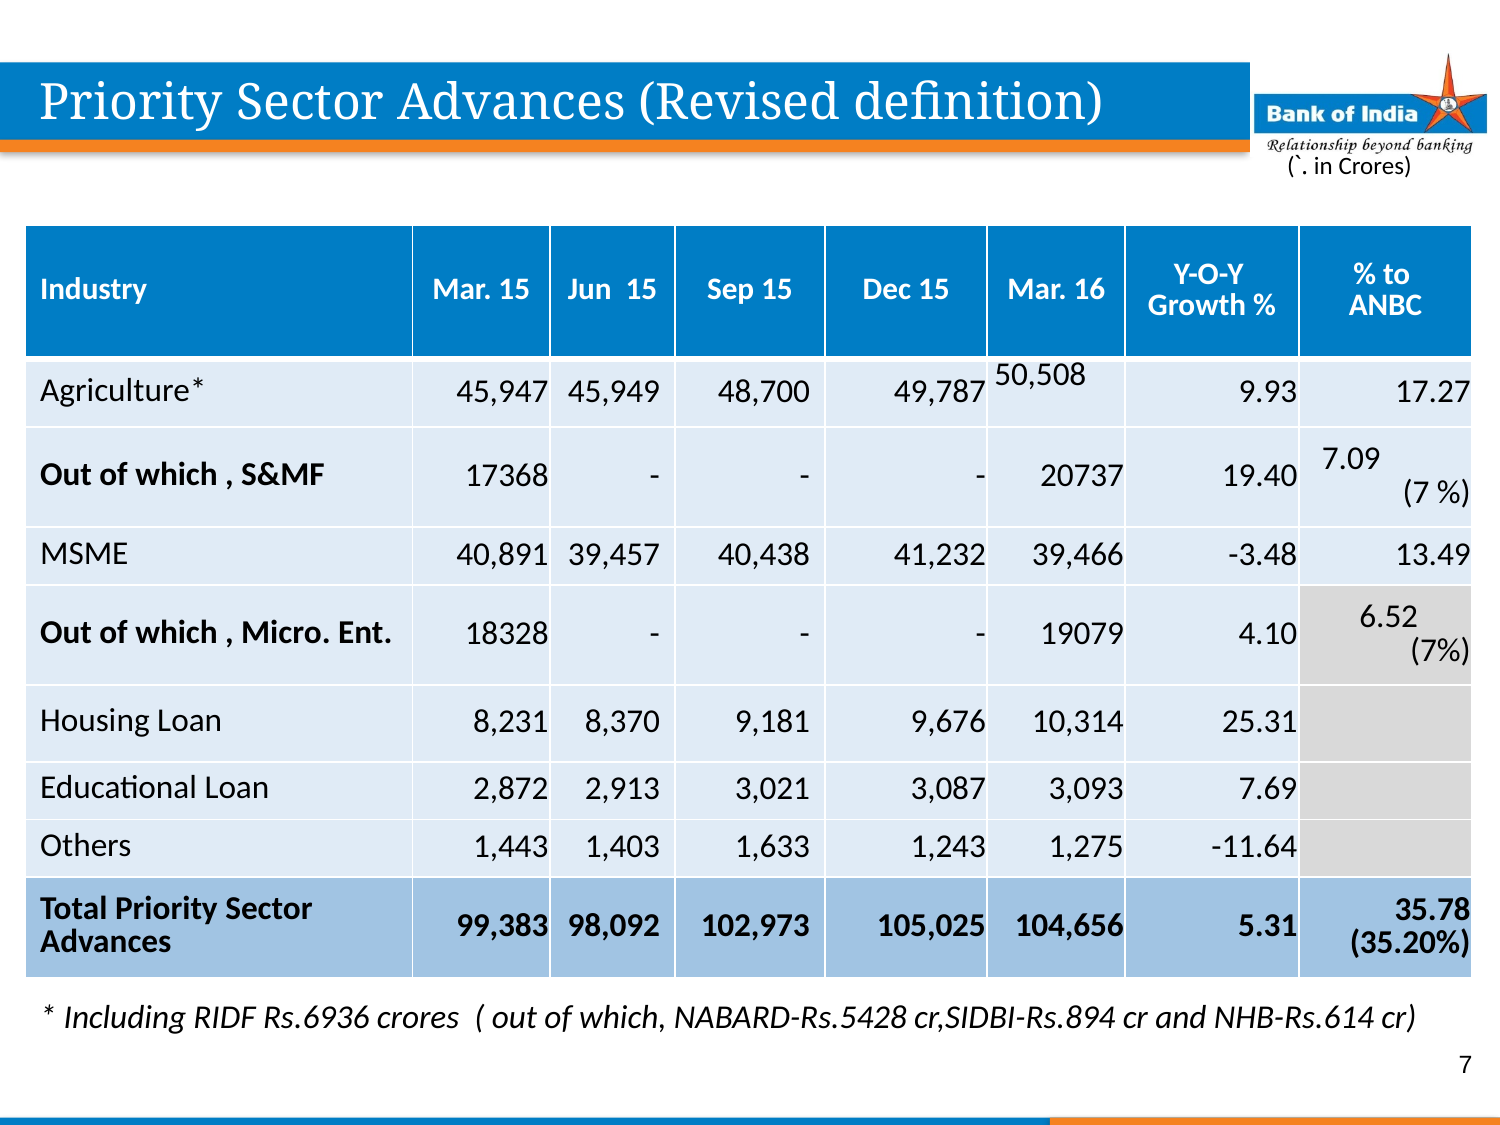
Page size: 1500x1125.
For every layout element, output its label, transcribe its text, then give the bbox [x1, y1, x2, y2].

table_header Dec 15 [826, 226, 986, 356]
table_cell 4.10 [1126, 586, 1298, 684]
table_cell 98,092 [551, 878, 674, 977]
table_cell 48,700 [676, 362, 824, 426]
slide_number 7 [1137, 1033, 1488, 1094]
table_cell 1,633 [676, 820, 824, 876]
table_cell [1300, 686, 1471, 761]
table_cell -11.64 [1126, 820, 1298, 876]
table_cell - [676, 586, 824, 684]
table_cell 17368 [413, 428, 549, 526]
table_cell 50,508 [988, 362, 1124, 426]
table_cell 8,370 [551, 686, 674, 761]
table_cell 39,457 [551, 528, 674, 584]
table_cell [1300, 763, 1471, 819]
table_cell 39,466 [988, 528, 1124, 584]
table_header Mar. 16 [988, 226, 1124, 356]
table_header Industry [26, 226, 412, 356]
table_cell 105,025 [826, 878, 986, 977]
table_cell 1,403 [551, 820, 674, 876]
table_cell Out of which , S&MF [26, 428, 412, 526]
table_cell Housing Loan [26, 686, 412, 761]
table_cell - [551, 586, 674, 684]
table_cell 102,973 [676, 878, 824, 977]
table_cell 7.09 (7 %) [1300, 428, 1471, 526]
table_cell - [826, 586, 986, 684]
table_cell 7.69 [1126, 763, 1298, 819]
text_box * Including RIDF Rs.6936 crores ( out of which, NABARD-Rs.5428 cr,SIDBI-Rs.894 cr and NHB-Rs.614 cr) [24, 987, 1450, 1083]
table_cell 40,438 [676, 528, 824, 584]
table_cell Agriculture* [26, 362, 412, 426]
table_cell 2,913 [551, 763, 674, 819]
table_cell Others [26, 820, 412, 876]
table_cell 1,443 [413, 820, 549, 876]
table_cell 99,383 [413, 878, 549, 977]
table_cell 1,243 [826, 820, 986, 876]
table_cell 49,787 [826, 362, 986, 426]
table_cell - [826, 428, 986, 526]
table_cell - [676, 428, 824, 526]
table_cell [1300, 820, 1471, 876]
table_cell Out of which , Micro. Ent. [26, 586, 412, 684]
table_header Mar. 15 [413, 226, 549, 356]
table_cell 45,949 [551, 362, 674, 426]
table_cell Educational Loan [26, 763, 412, 819]
picture [1250, 50, 1488, 157]
table_cell 18328 [413, 586, 549, 684]
table_cell 41,232 [826, 528, 986, 584]
table_cell 19.40 [1126, 428, 1298, 526]
table_cell 8,231 [413, 686, 549, 761]
table_cell - [551, 428, 674, 526]
table_cell 9,676 [826, 686, 986, 761]
table_cell 9.93 [1126, 362, 1298, 426]
table_cell 6.52 (7%) [1300, 586, 1471, 684]
table_header Y-O-Y Growth % [1126, 226, 1298, 356]
table_cell 1,275 [988, 820, 1124, 876]
table_cell 10,314 [988, 686, 1124, 761]
table_cell 17.27 [1300, 362, 1471, 426]
table_header % to ANBC [1300, 226, 1471, 356]
table_cell 2,872 [413, 763, 549, 819]
table_cell 19079 [988, 586, 1124, 684]
table_cell 104,656 [988, 878, 1124, 977]
table_cell 9,181 [676, 686, 824, 761]
table_cell 25.31 [1126, 686, 1298, 761]
table_cell 3,087 [826, 763, 986, 819]
table_cell 3,021 [676, 763, 824, 819]
text_box (`. in Crores) [1272, 142, 1473, 187]
table_cell -3.48 [1126, 528, 1298, 584]
table_cell 20737 [988, 428, 1124, 526]
table_cell 45,947 [413, 362, 549, 426]
table_cell 3,093 [988, 763, 1124, 819]
table_cell MSME [26, 528, 412, 584]
table_cell 40,891 [413, 528, 549, 584]
table_cell 5.31 [1126, 878, 1298, 977]
table_cell Total Priority Sector Advances [26, 878, 412, 977]
table_cell 13.49 [1300, 528, 1471, 584]
table_header Sep 15 [676, 226, 824, 356]
table_header Jun 15 [551, 226, 674, 356]
text_box Priority Sector Advances (Revised definition) [24, 62, 1238, 138]
table_cell 35.78 (35.20%) [1300, 878, 1471, 977]
